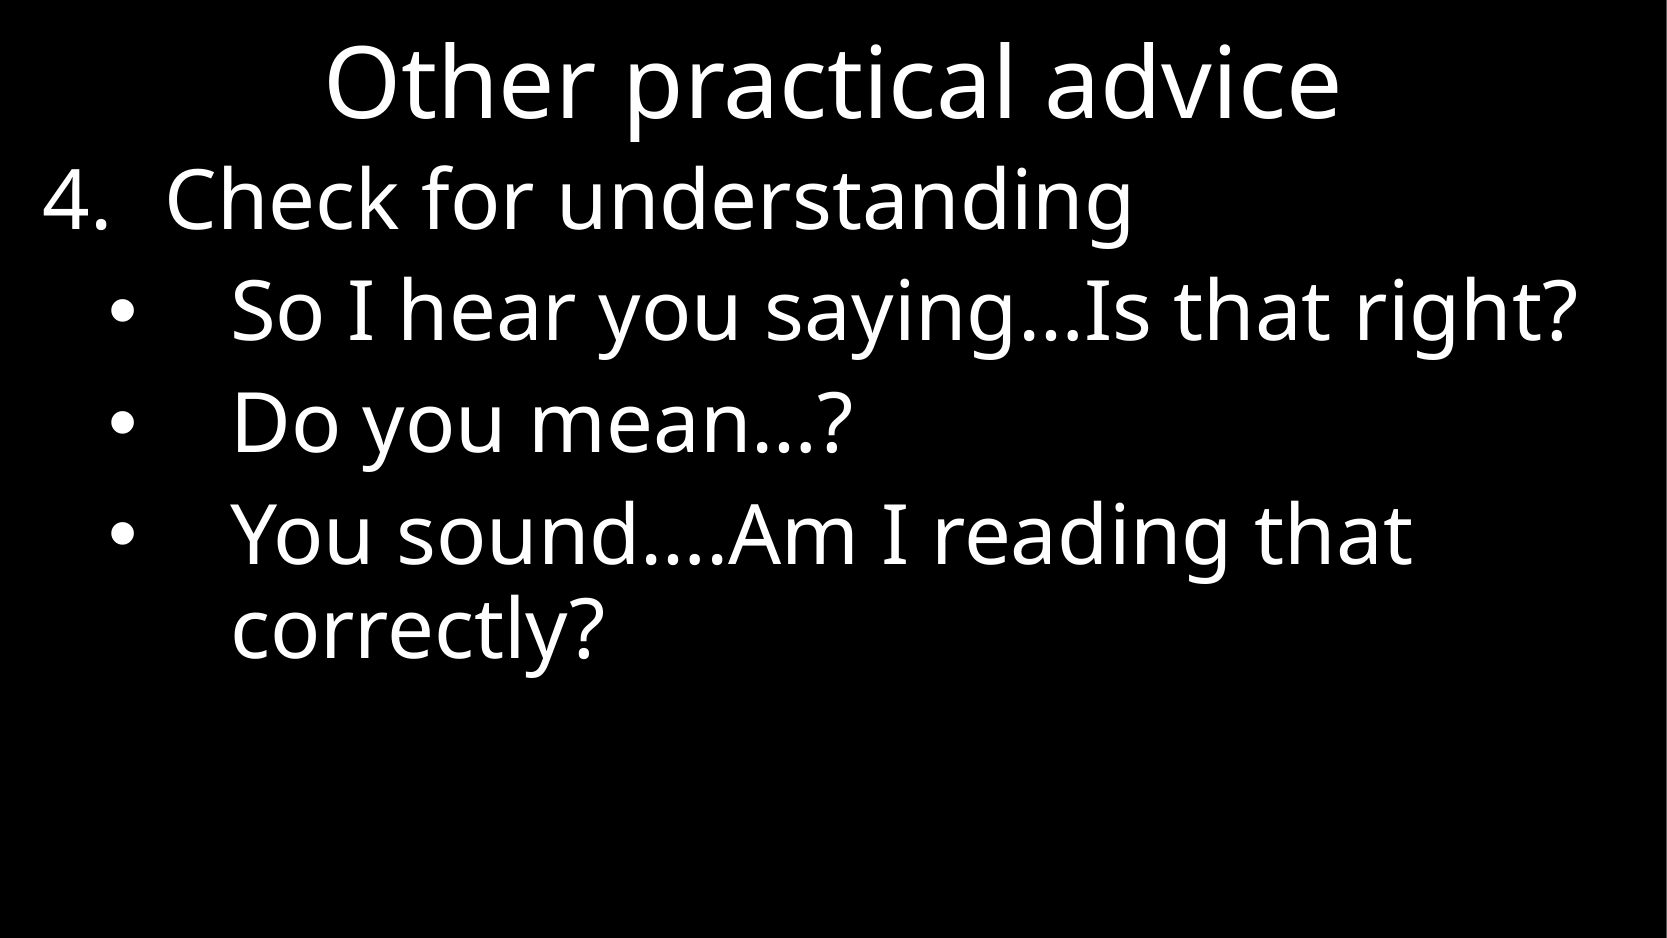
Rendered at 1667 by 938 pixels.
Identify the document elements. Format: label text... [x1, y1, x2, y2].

title Other practical advice [27, 20, 1640, 136]
list Check for understanding So I hear you saying…Is that right? Do you mean…? You sound….Am I reading that correctly? [27, 145, 1640, 907]
